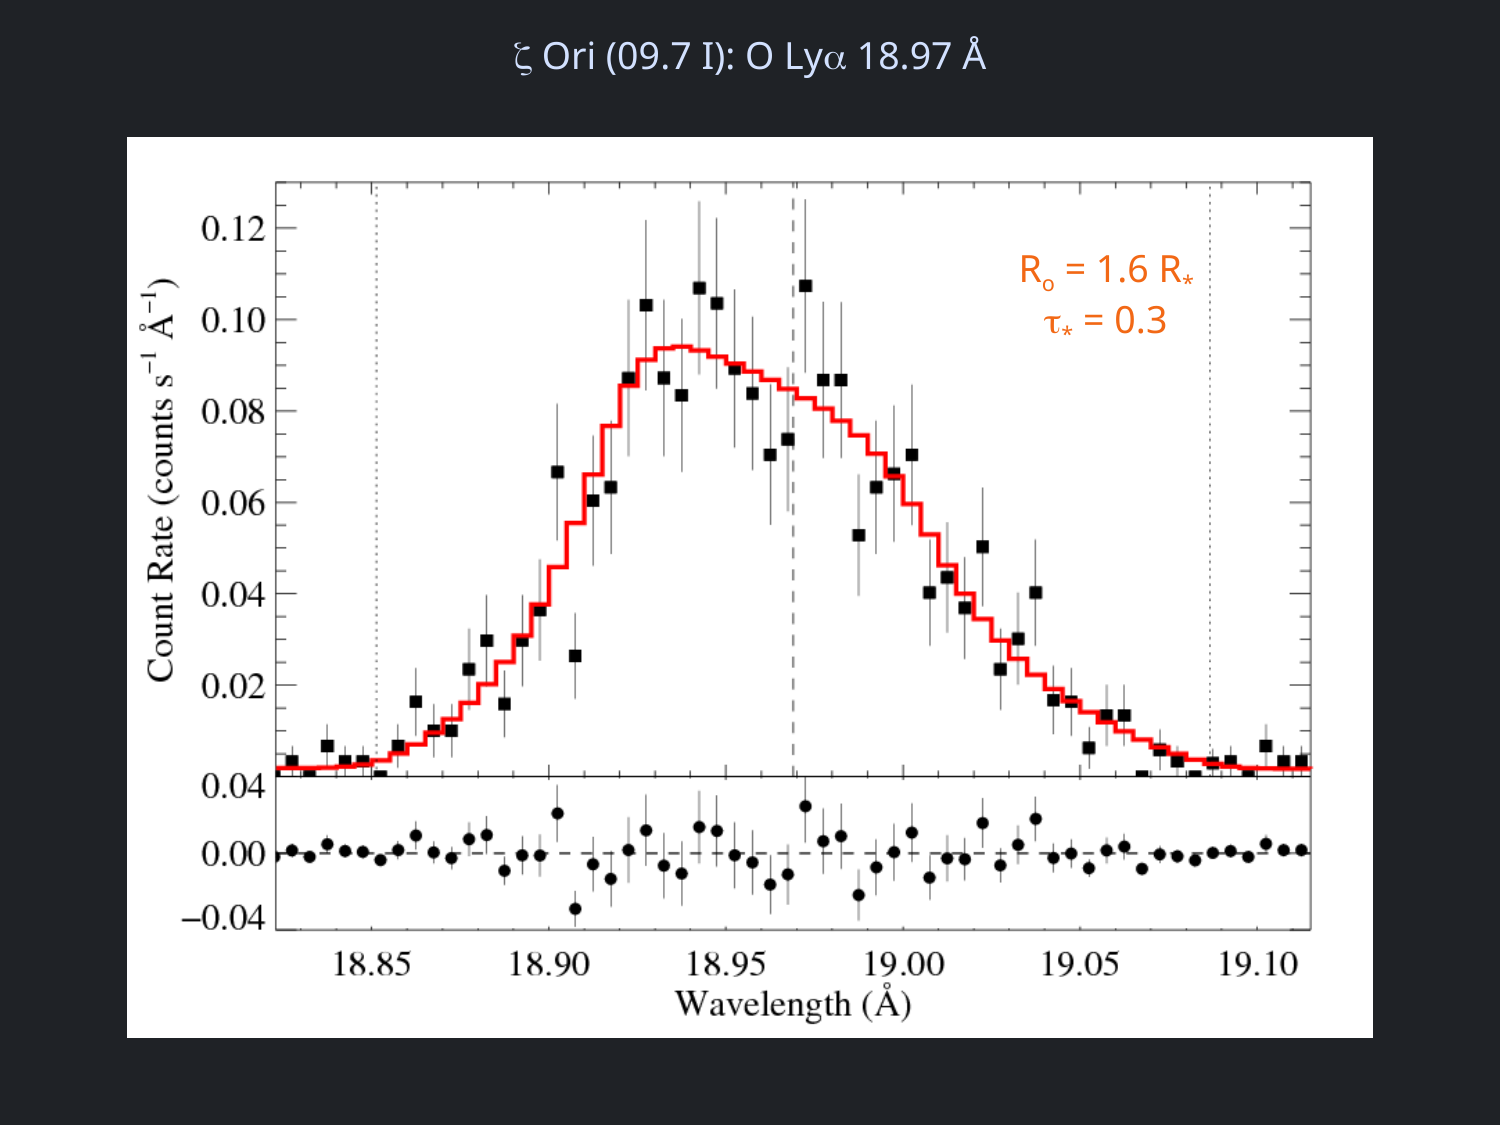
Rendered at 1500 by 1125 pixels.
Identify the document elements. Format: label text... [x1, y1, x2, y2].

picture [127, 137, 1373, 1038]
text_box z Ori (09.7 I): O Lya 18.97 Å [237, 24, 1263, 85]
